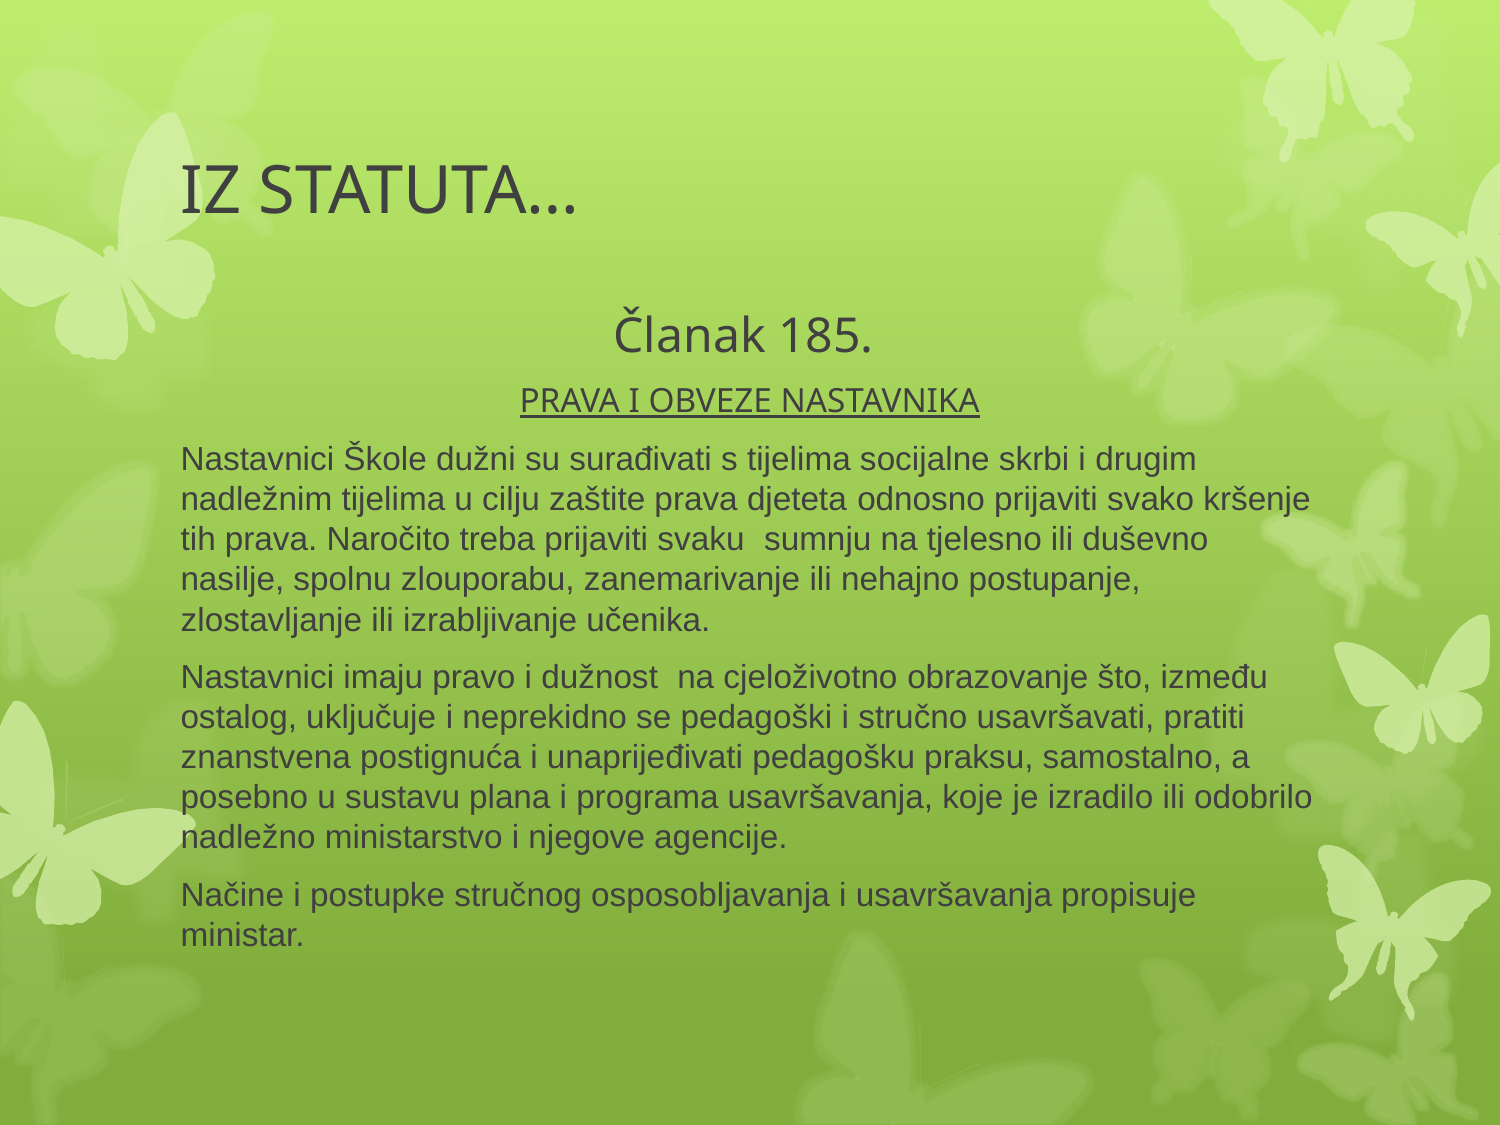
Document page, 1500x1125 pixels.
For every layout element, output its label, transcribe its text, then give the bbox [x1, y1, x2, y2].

list Članak 185. PRAVA I OBVEZE NASTAVNIKA Nastavnici Škole dužni su surađivati s tijelima socijalne skrbi i drugim nadležnim tijelima u cilju zaštite prava djeteta odnosno prijaviti svako kršenje tih prava. Naročito treba prijaviti svaku sumnju na tjelesno ili duševno nasilje, spolnu zlouporabu, zanemarivanje ili nehajno postupanje, zlostavljanje ili izrabljivanje učenika. Nastavnici imaju pravo i dužnost na cjeloživotno obrazovanje što, između ostalog, uključuje i neprekidno se pedagoški i stručno usavršavati, pratiti znanstvena postignuća i unaprijeđivati pedagošku praksu, samostalno, a posebno u sustavu plana i programa usavršavanja, koje je izradilo ili odobrilo nadležno ministarstvo i njegove agencije. Načine i postupke stručnog osposobljavanja i usavršavanja propisuje ministar. [165, 296, 1335, 962]
title IZ STATUTA… [165, 110, 1335, 263]
